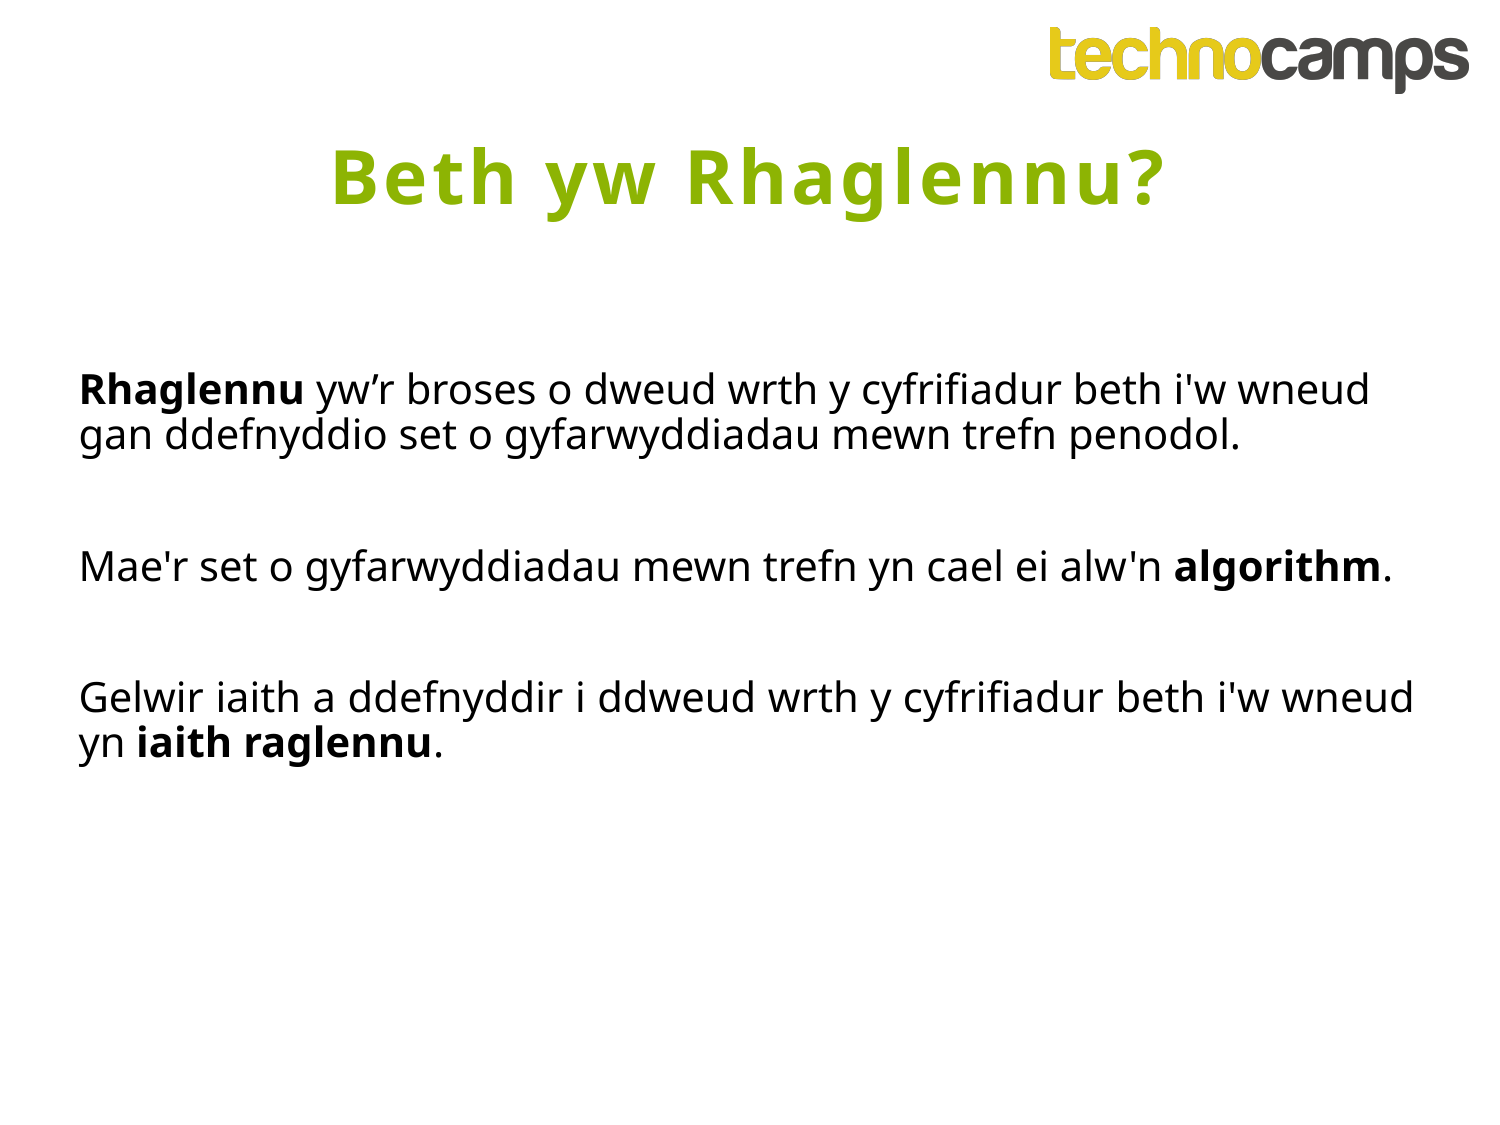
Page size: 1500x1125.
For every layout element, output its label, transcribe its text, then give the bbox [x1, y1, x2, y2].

list Beth yw Rhaglennu? [24, 132, 1470, 339]
picture [1050, 27, 1469, 94]
list Rhaglennu yw’r broses o dweud wrth y cyfrifiadur beth i'w wneud gan ddefnyddio set o gyfarwyddiadau mewn trefn penodol. Mae'r set o gyfarwyddiadau mewn trefn yn cael ei alw'n algorithm. Gelwir iaith a ddefnyddir i ddweud wrth y cyfrifiadur beth i'w wneud yn iaith raglennu. [63, 360, 1431, 1103]
